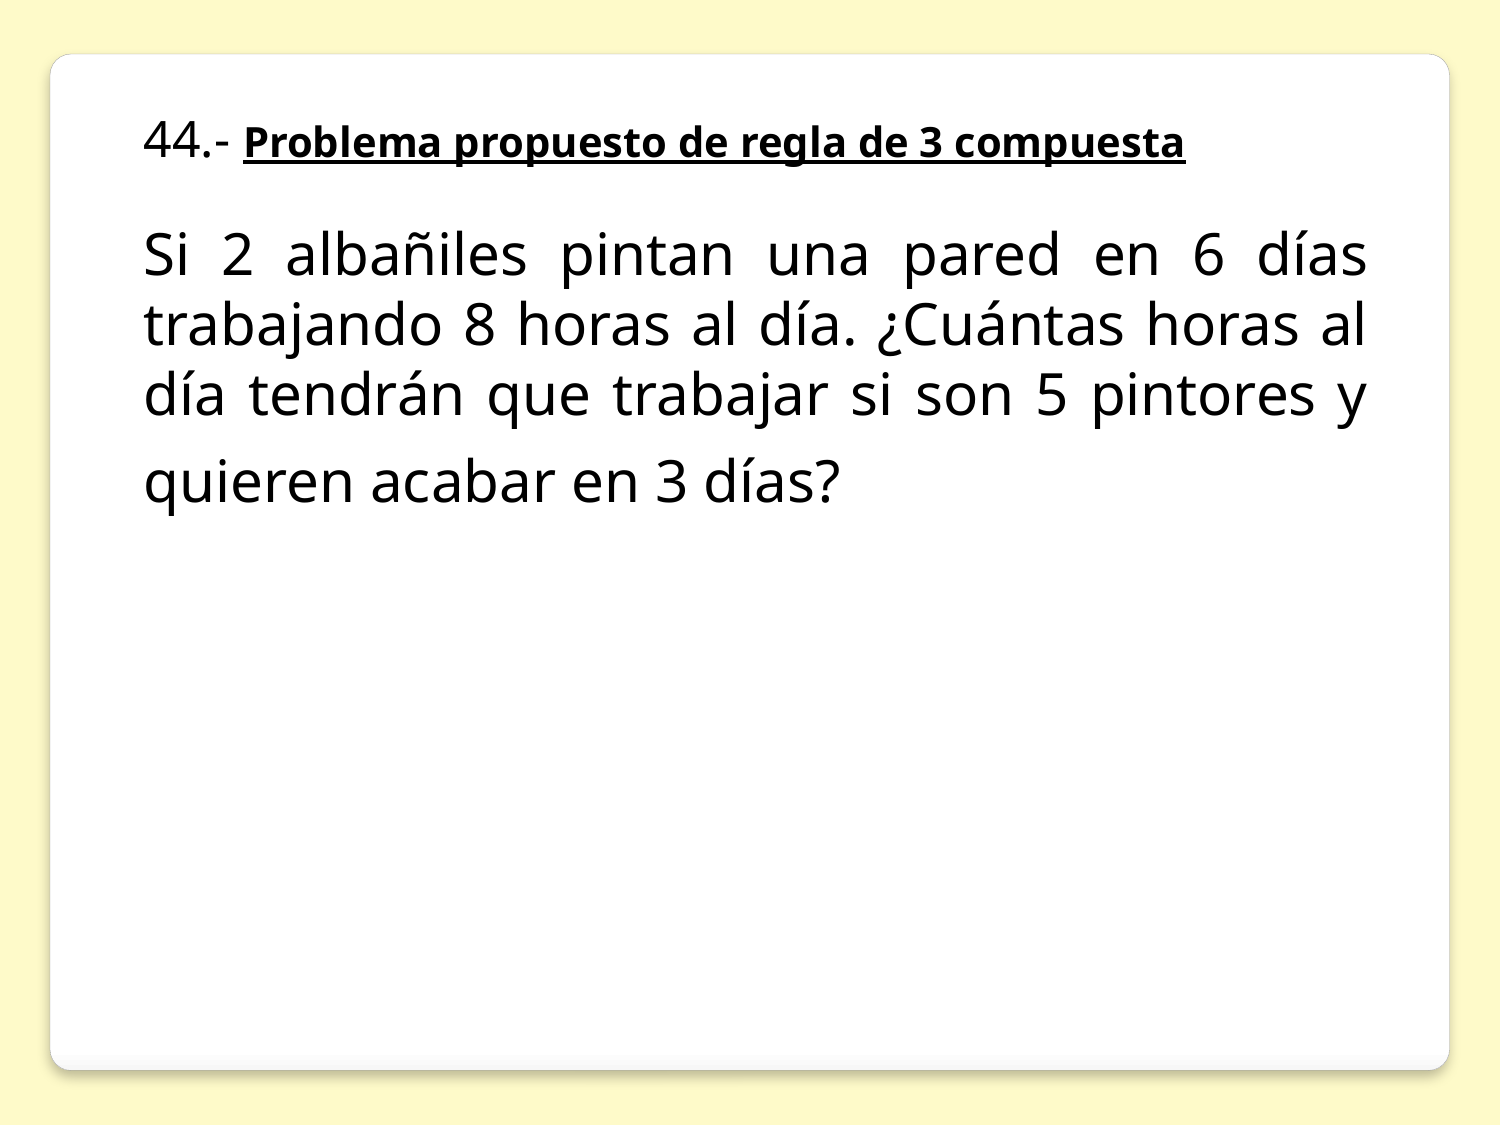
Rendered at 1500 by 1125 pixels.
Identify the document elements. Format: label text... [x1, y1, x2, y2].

text_box 44.- Problema propuesto de regla de 3 compuesta Si 2 albañiles pintan una pared en 6 días trabajando 8 horas al día. ¿Cuántas horas al día tendrán que trabajar si son 5 pintores y quieren acabar en 3 días? [128, 99, 1383, 525]
